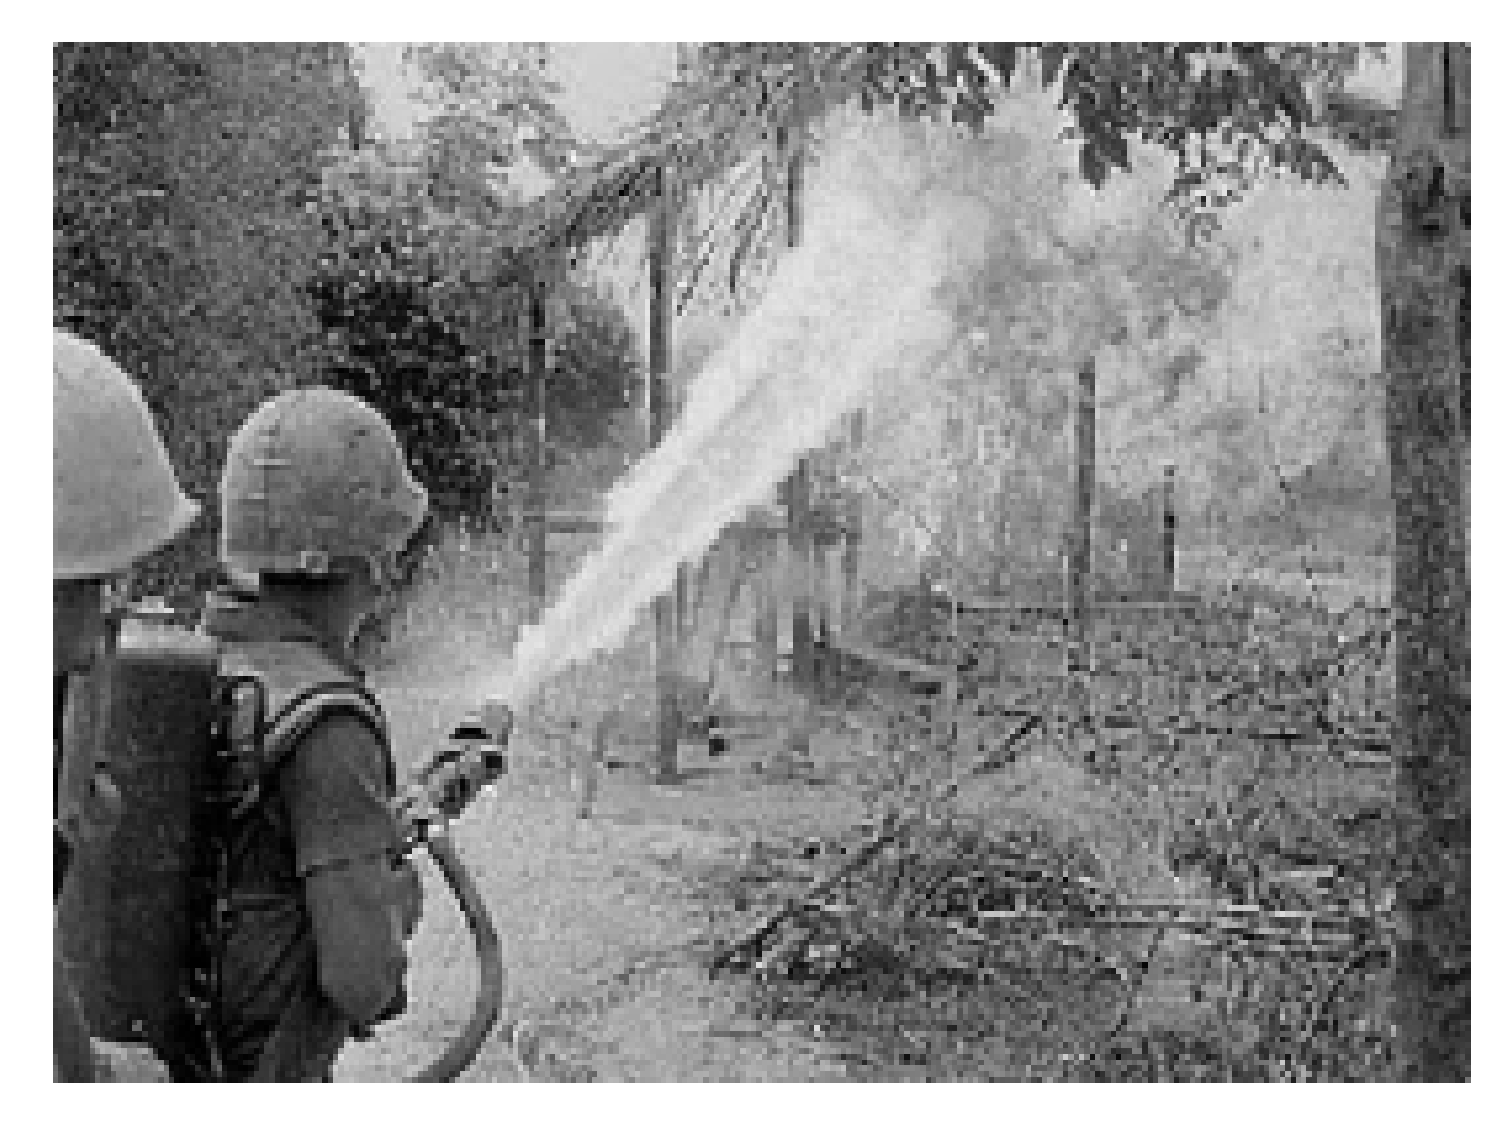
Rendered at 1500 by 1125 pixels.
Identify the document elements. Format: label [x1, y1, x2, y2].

picture [52, 42, 1471, 1083]
